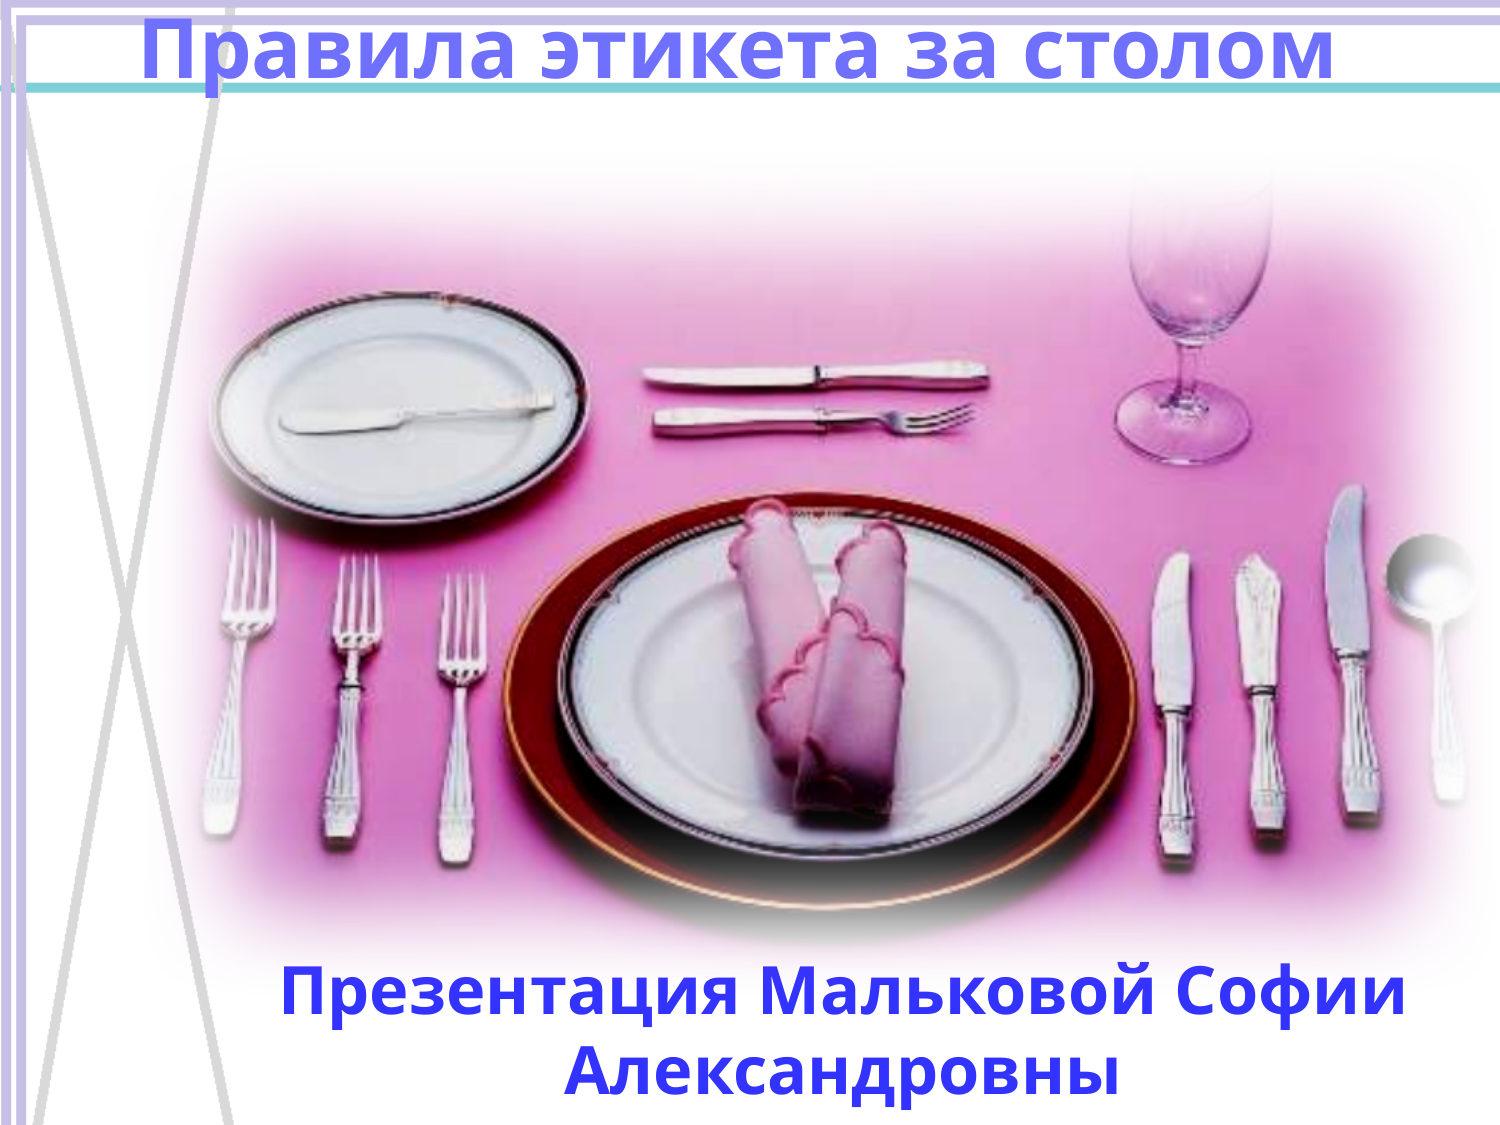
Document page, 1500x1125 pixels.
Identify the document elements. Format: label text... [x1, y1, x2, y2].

title Правила этикета за столом [0, 0, 1500, 166]
subtitle Презентация Мальковой Софии Александровны [218, 1000, 1470, 1125]
picture [0, 148, 1500, 1125]
